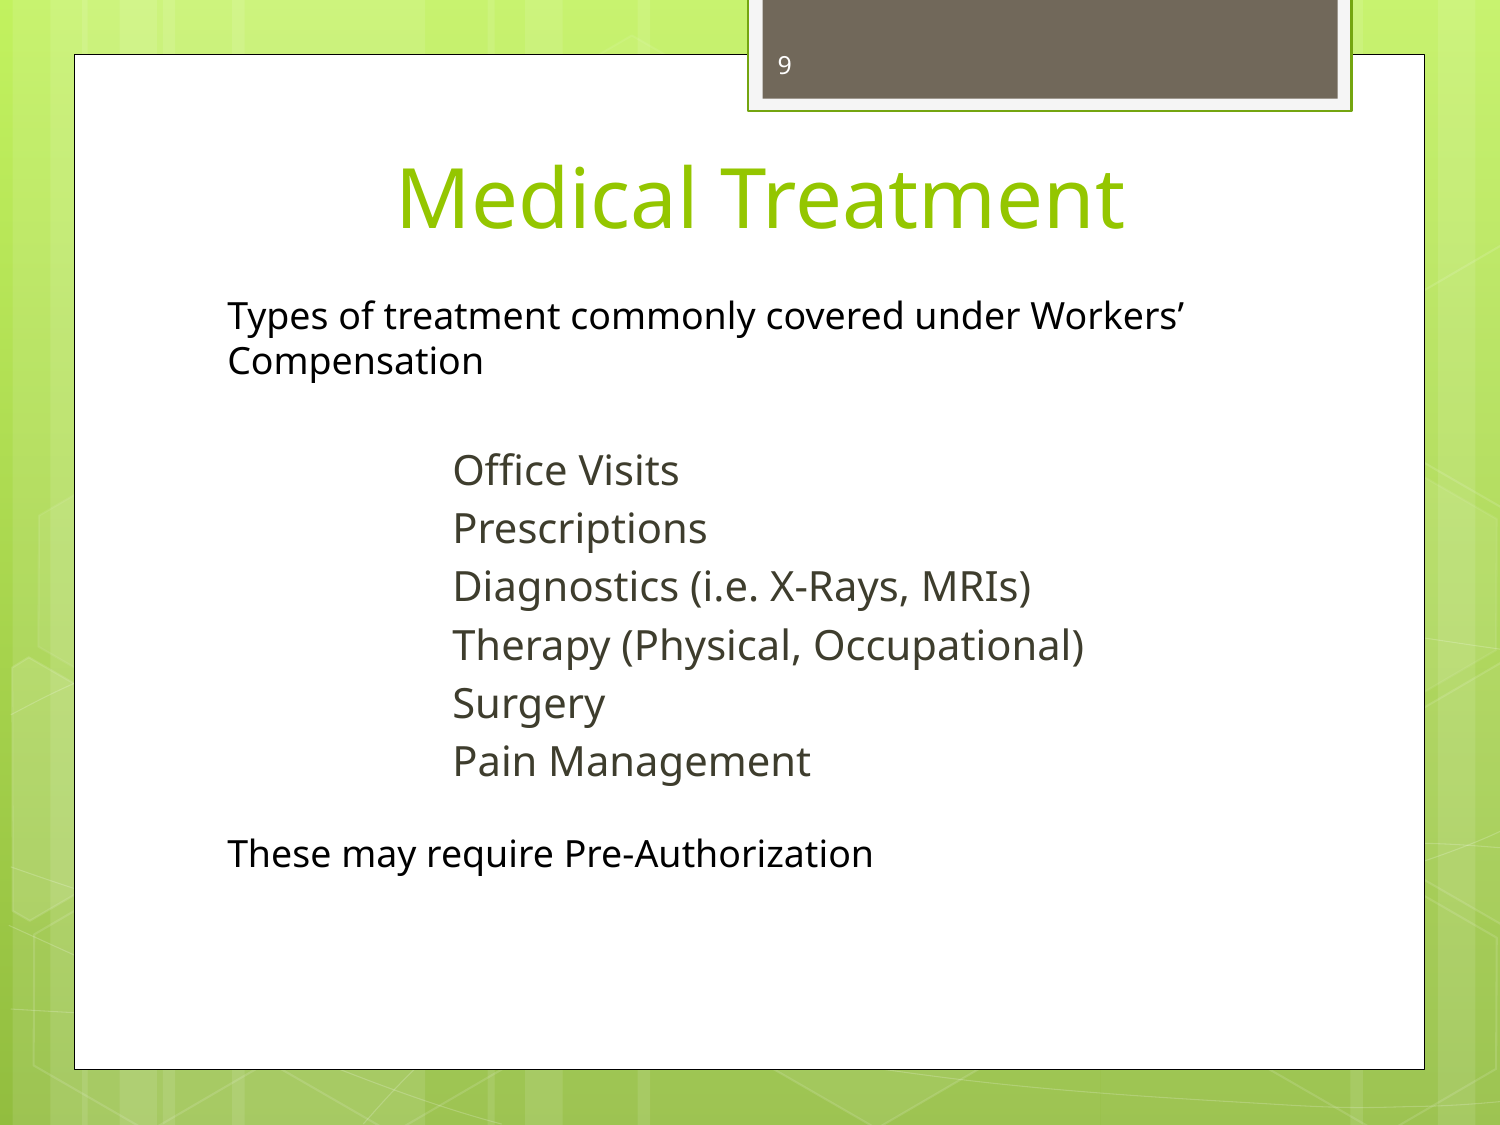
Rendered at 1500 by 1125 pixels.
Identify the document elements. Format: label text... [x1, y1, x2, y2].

text_box Types of treatment commonly covered under Workers’ Compensation Office Visits Prescriptions Diagnostics (i.e. X-Rays, MRIs) Therapy (Physical, Occupational) Surgery Pain Management These may require Pre-Authorization [212, 285, 1288, 928]
text_box Medical Treatment [171, 137, 1350, 263]
slide_number 9 [762, 36, 982, 97]
